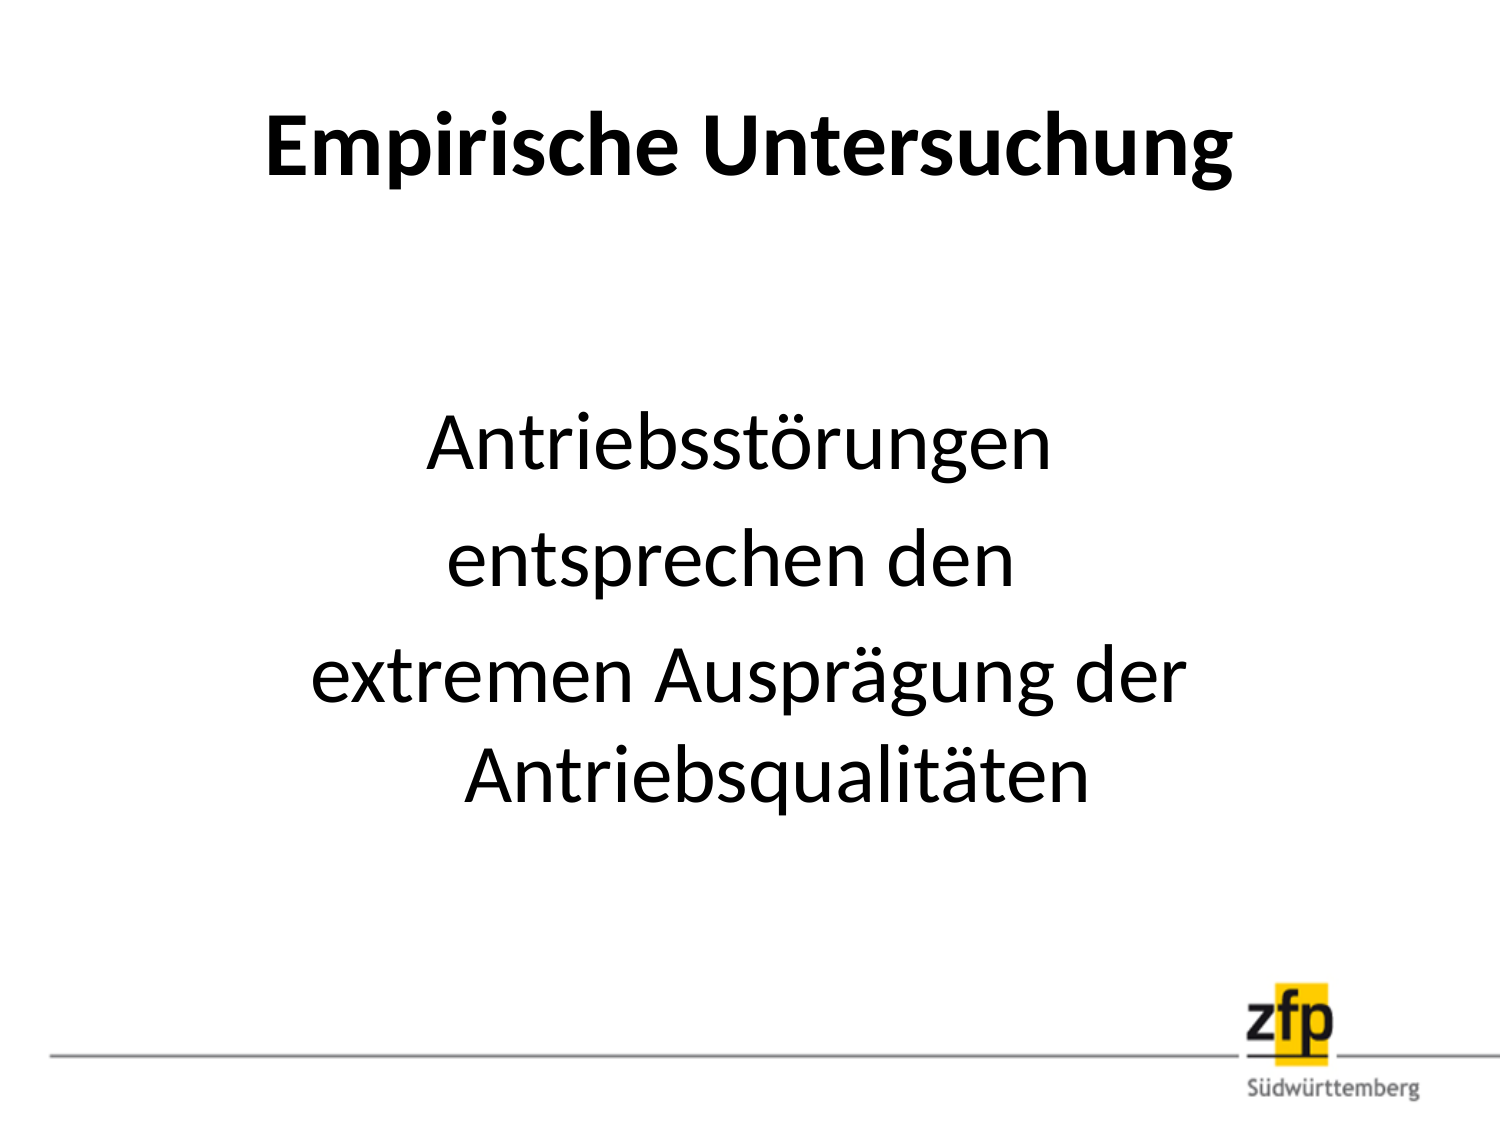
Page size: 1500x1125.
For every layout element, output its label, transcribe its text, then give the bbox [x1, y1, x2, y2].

picture [0, 971, 1500, 1125]
list Antriebsstörungen entsprechen den extremen Ausprägung der Antriebsqualitäten [75, 262, 1425, 970]
title Empirische Untersuchung [75, 45, 1425, 233]
